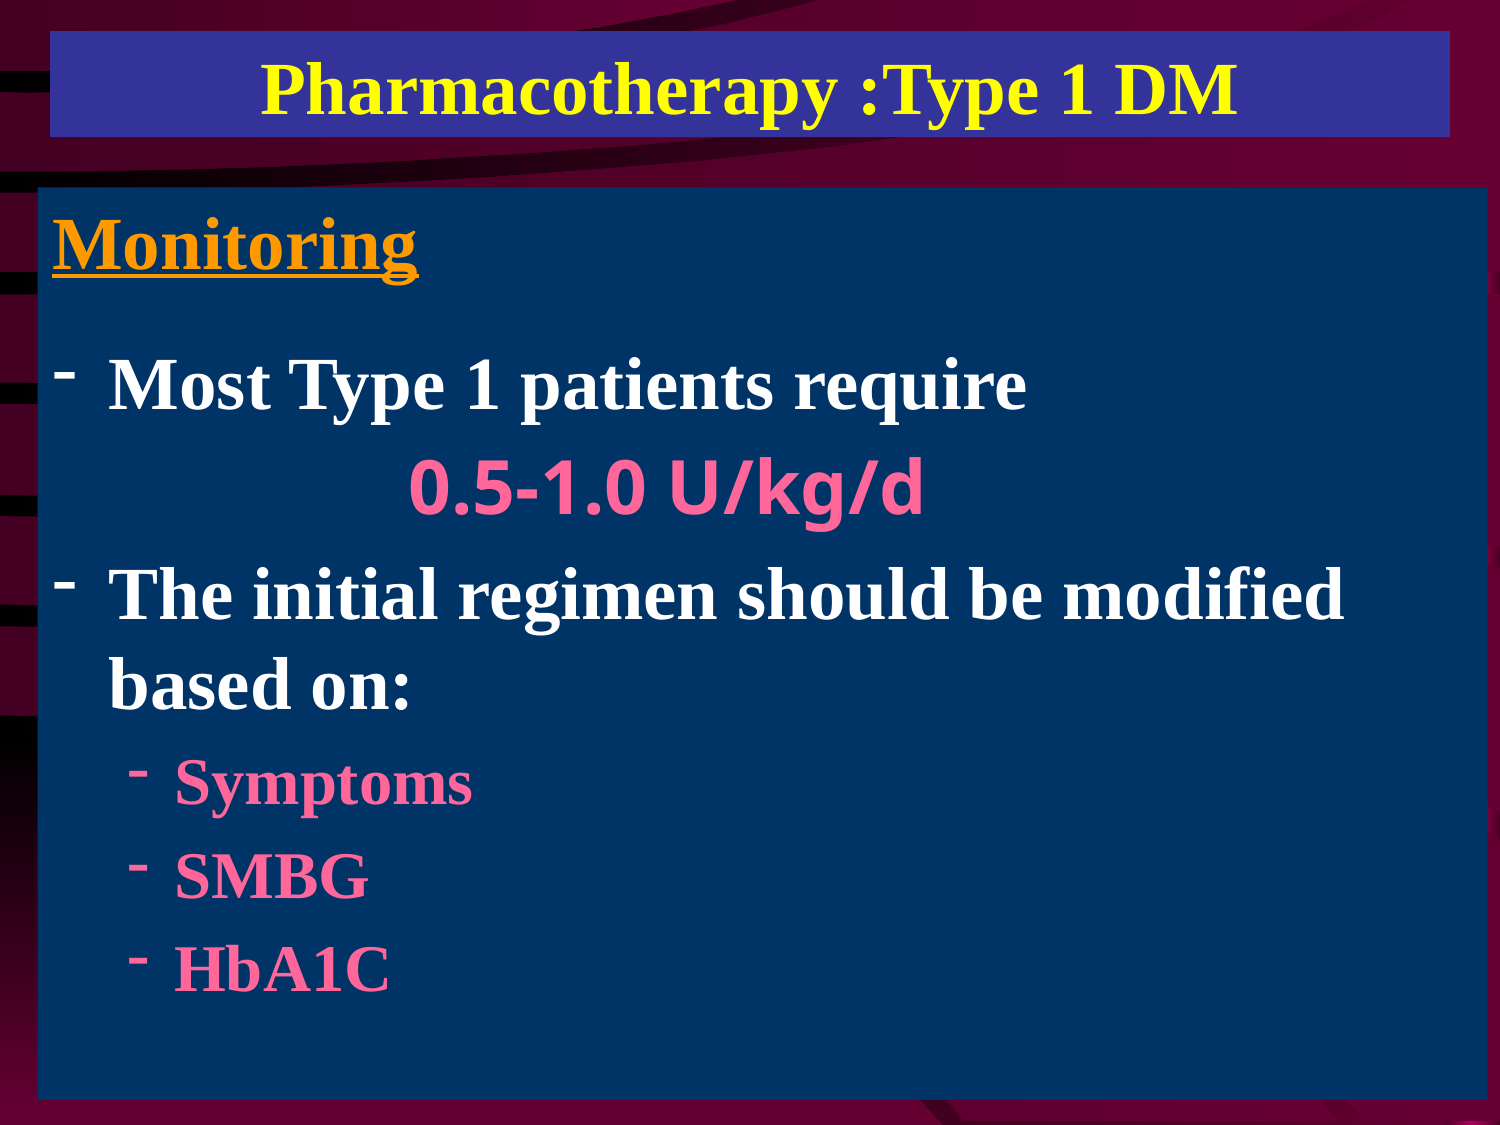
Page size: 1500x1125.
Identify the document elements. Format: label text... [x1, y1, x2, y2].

title Pharmacotherapy :Type 1 DM [49, 30, 1451, 138]
text_box Monitoring Most Type 1 patients require 0.5-1.0 U/kg/d The initial regimen should be modified based on: Symptoms SMBG HbA1C [37, 187, 1488, 1100]
